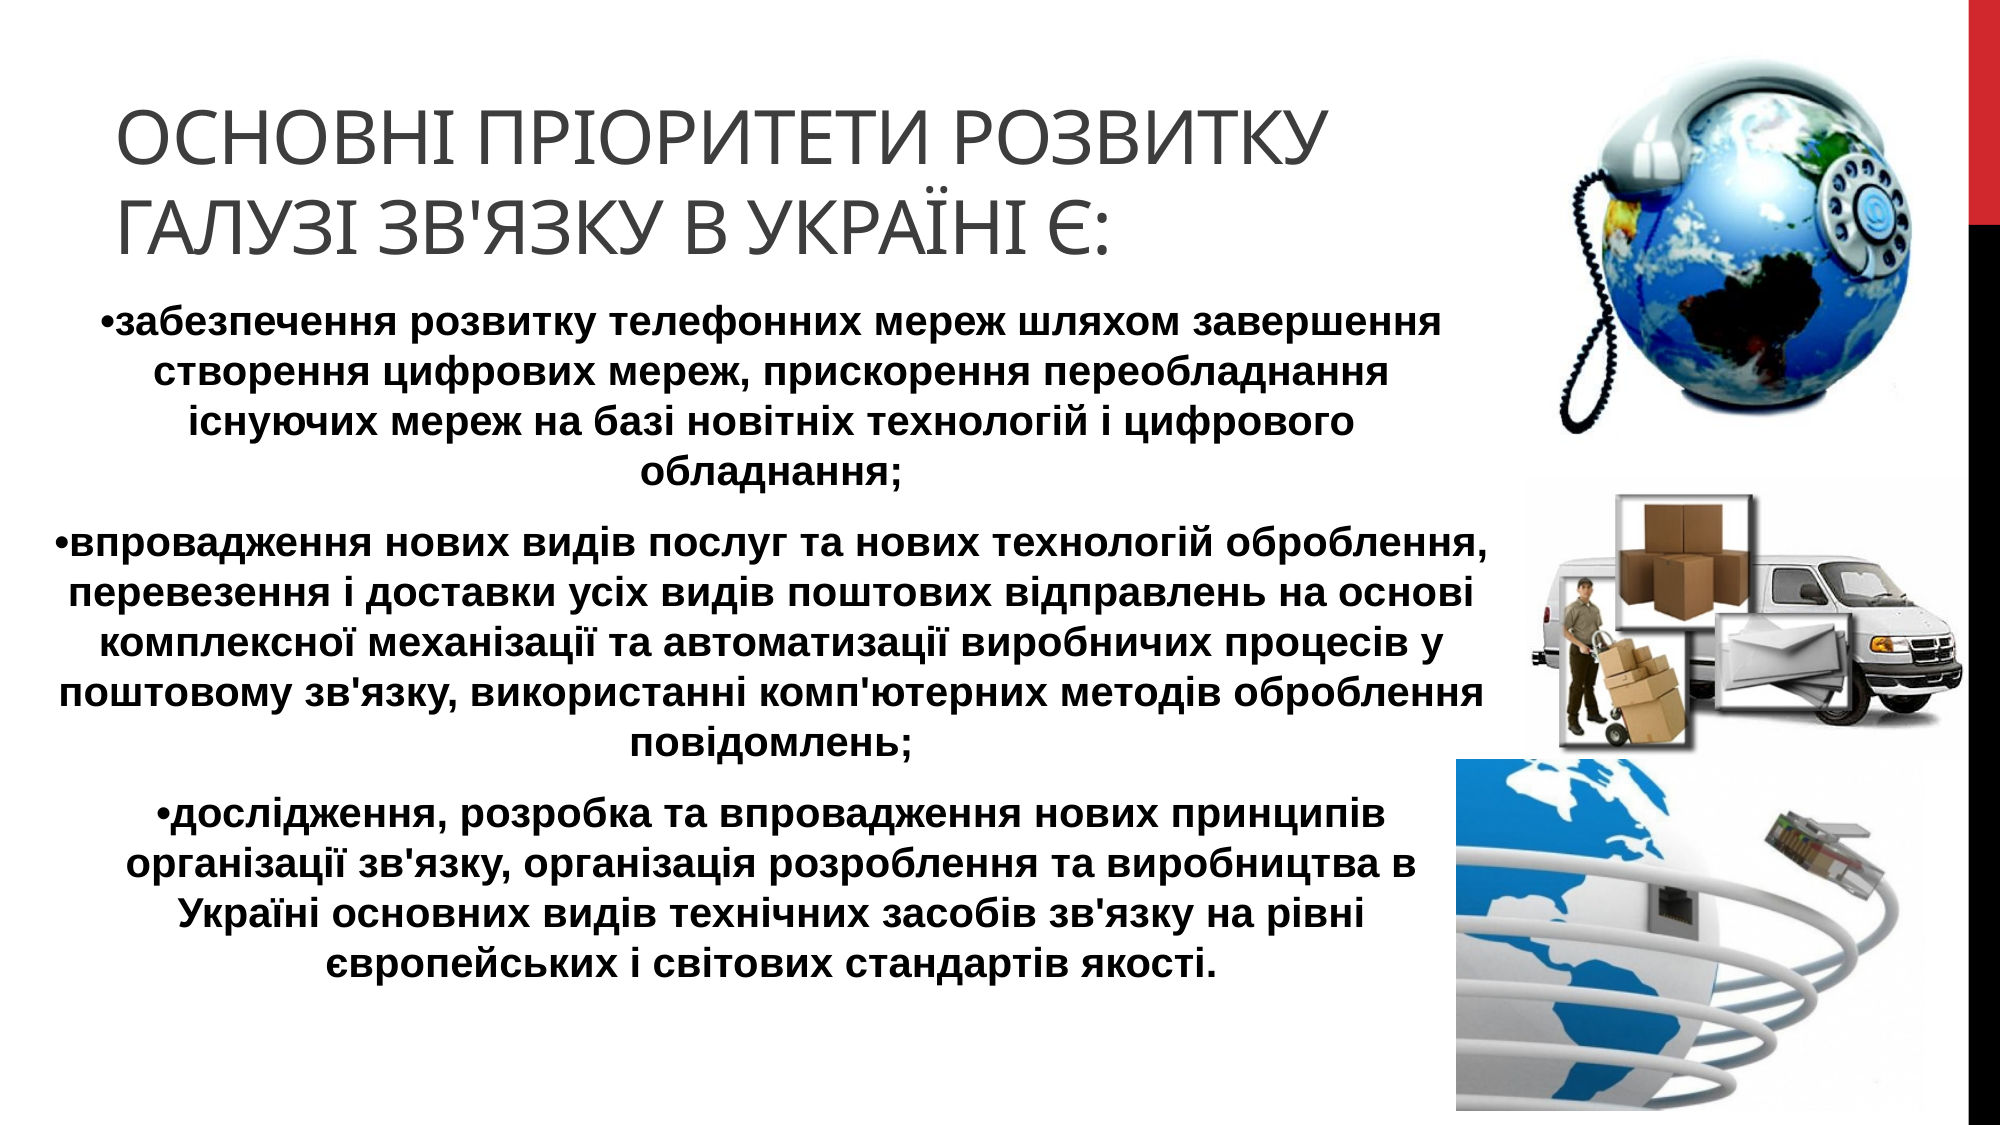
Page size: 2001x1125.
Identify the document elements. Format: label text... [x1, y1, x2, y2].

picture [1526, 23, 1969, 465]
list •забезпечення розвитку телефонних мереж шляхом завершення створення цифрових мереж, прискорення переобладнання існуючих мереж на базі новітніх технологій і цифрового обладнання; •впровадження нових видів послуг та нових технологій оброблення, перевезення і доставки усіх видів поштових відправлень на основі комплексної механізації та автоматизації виробничих процесів у поштовому зв'язку, використанні комп'ютерних методів оброблення повідомлень; •дослідження, розробка та впровадження нових принципів організації зв'язку, організація розроблення та виробництва в Україні основних видів технічних засобів зв'язку на рівні європейських і світових стандартів якості. [37, 285, 1506, 1080]
title Основні пріоритети розвитку галузі зв'язку в Україні є: [99, 52, 1367, 278]
picture [1455, 466, 1969, 1112]
